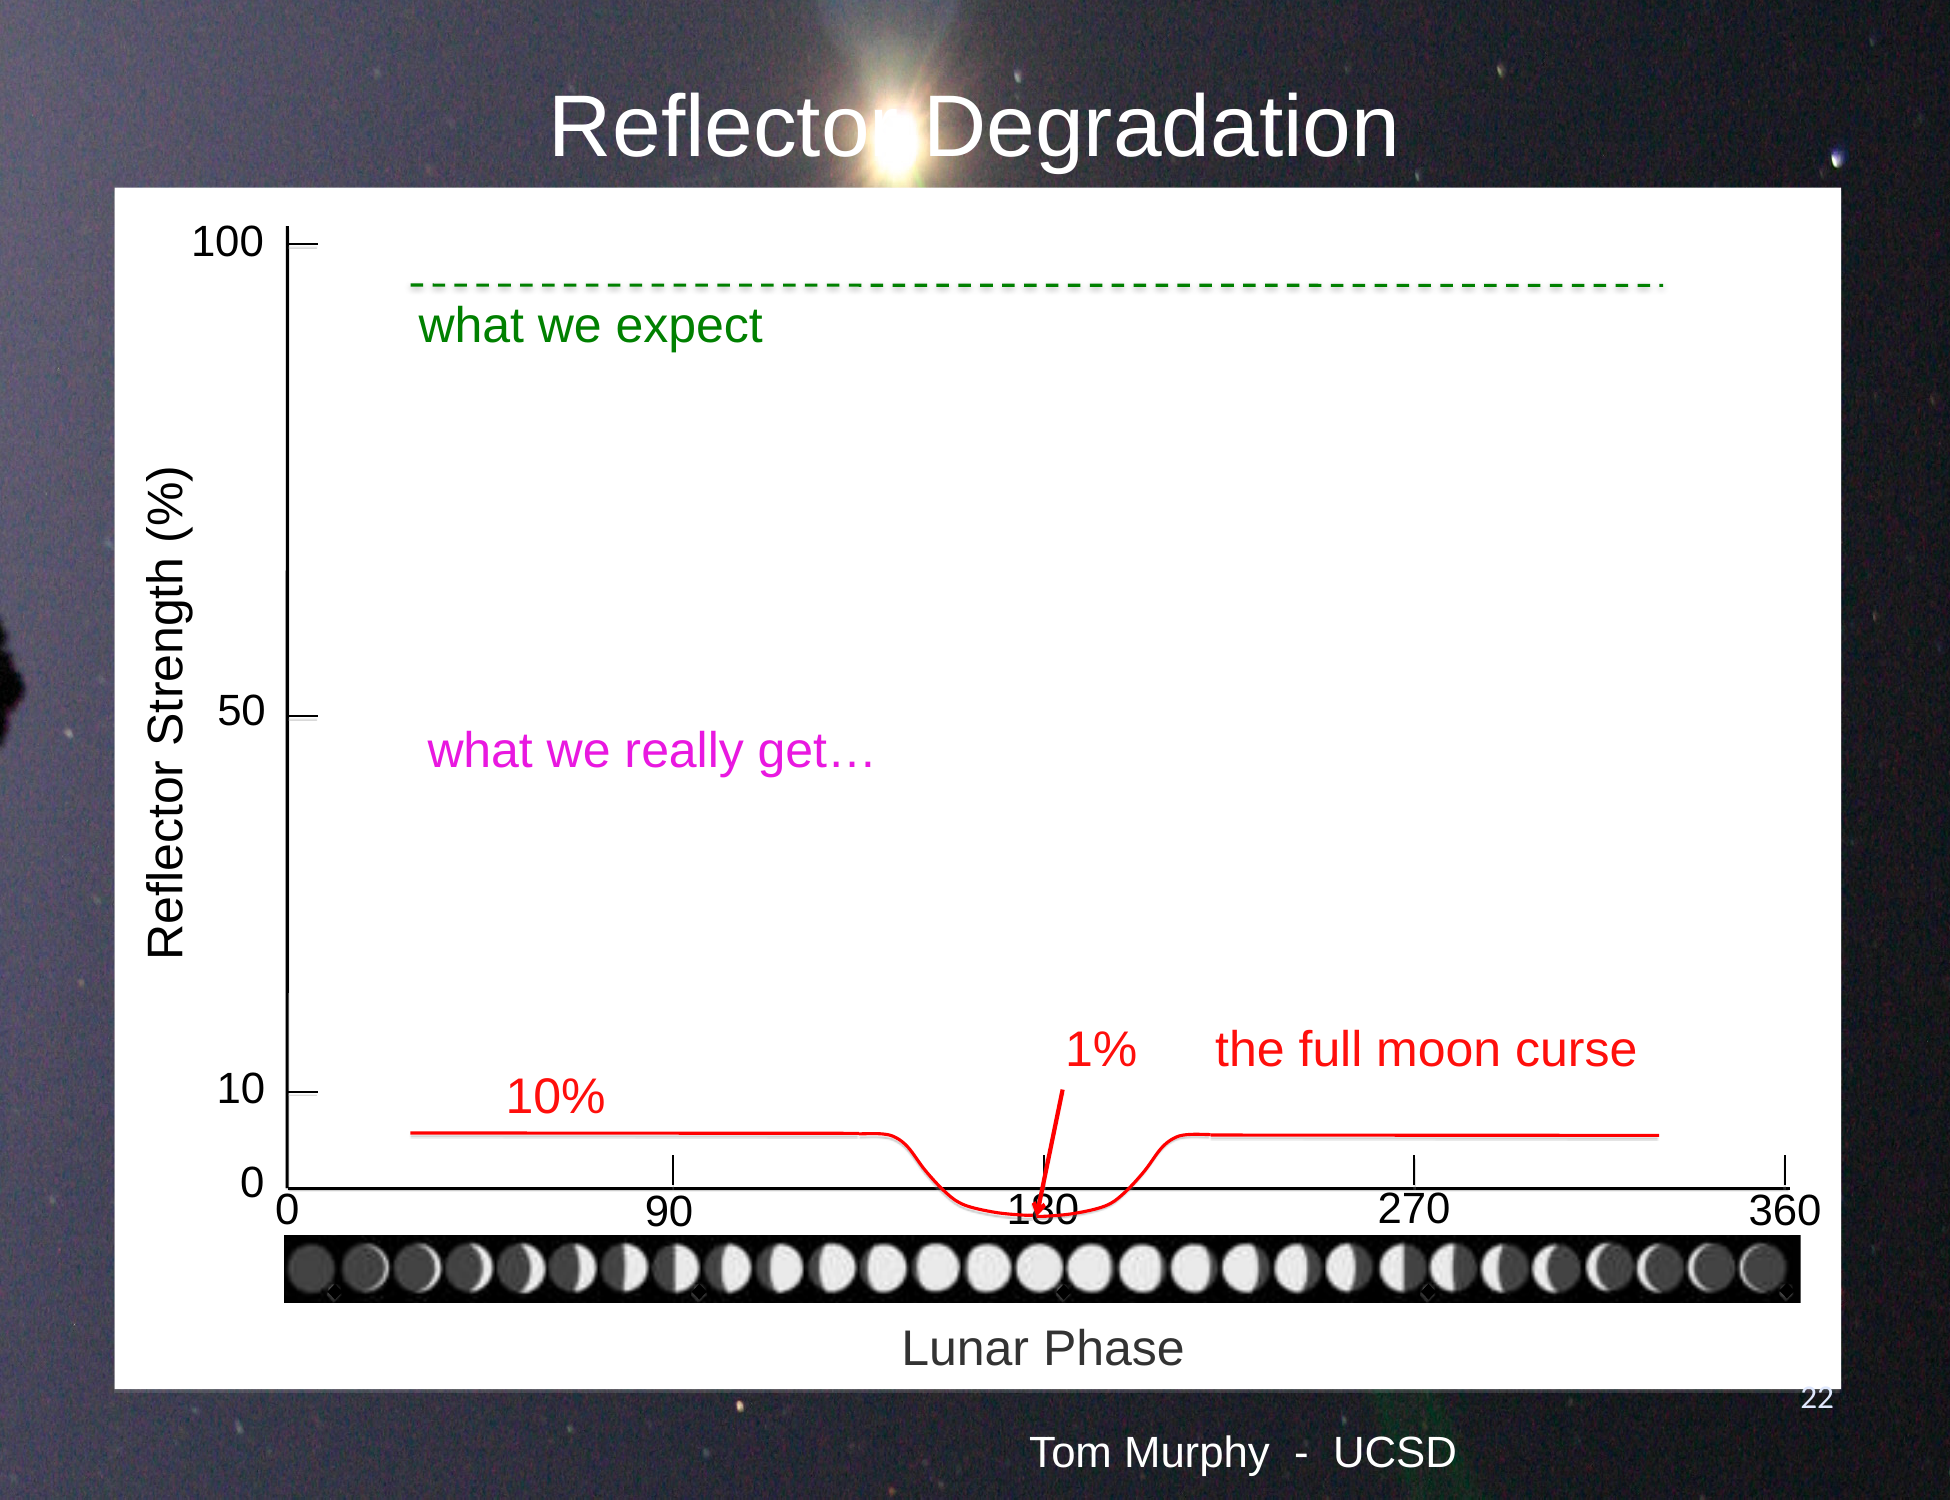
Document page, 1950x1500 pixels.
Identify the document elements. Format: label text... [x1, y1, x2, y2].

text_box Tom Murphy - UCSD [1007, 1400, 1479, 1500]
slide_number 22 [1397, 1365, 1853, 1471]
picture [0, 0, 1950, 1500]
title Reflector Degradation [97, 29, 1853, 214]
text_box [401, 284, 1664, 361]
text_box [114, 187, 1842, 1390]
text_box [409, 1008, 1660, 1217]
